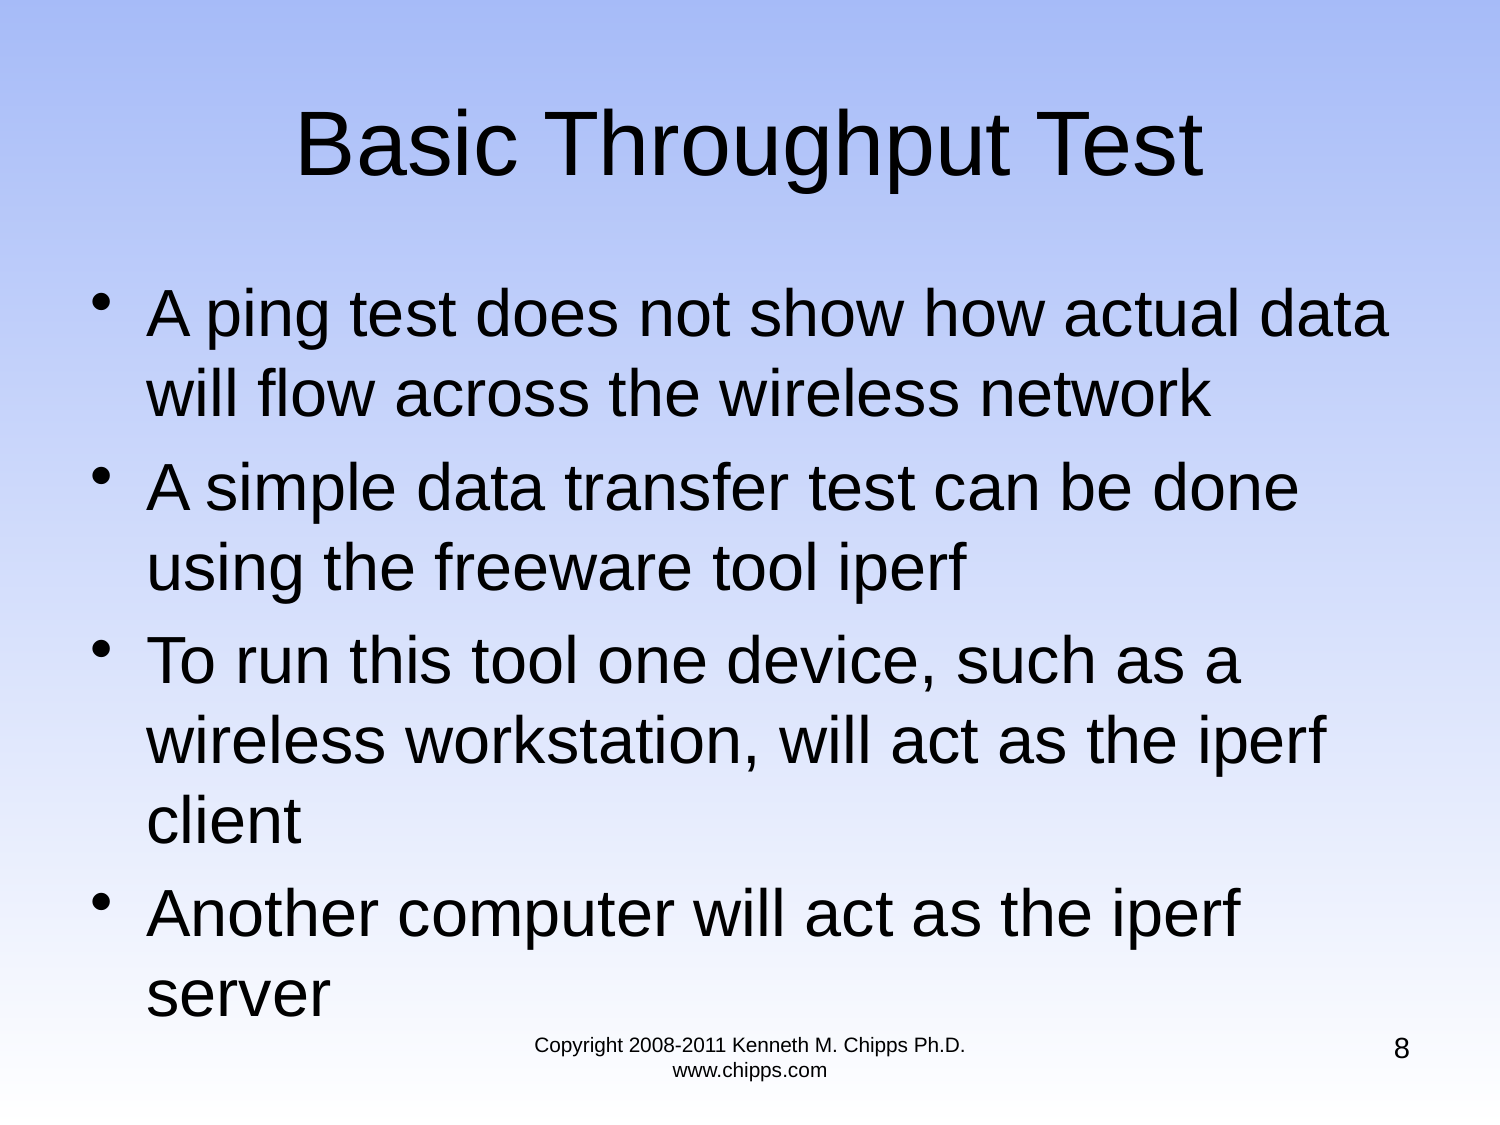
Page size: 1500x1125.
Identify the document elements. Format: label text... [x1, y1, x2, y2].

slide_number 8 [1074, 1021, 1426, 1101]
list A ping test does not show how actual data will flow across the wireless network A simple data transfer test can be done using the freeware tool iperf To run this tool one device, such as a wireless workstation, will act as the iperf client Another computer will act as the iperf server [75, 262, 1425, 1005]
title Basic Throughput Test [75, 45, 1425, 233]
footer Copyright 2008-2011 Kenneth M. Chipps Ph.D. www.chipps.com [449, 1024, 1051, 1103]
